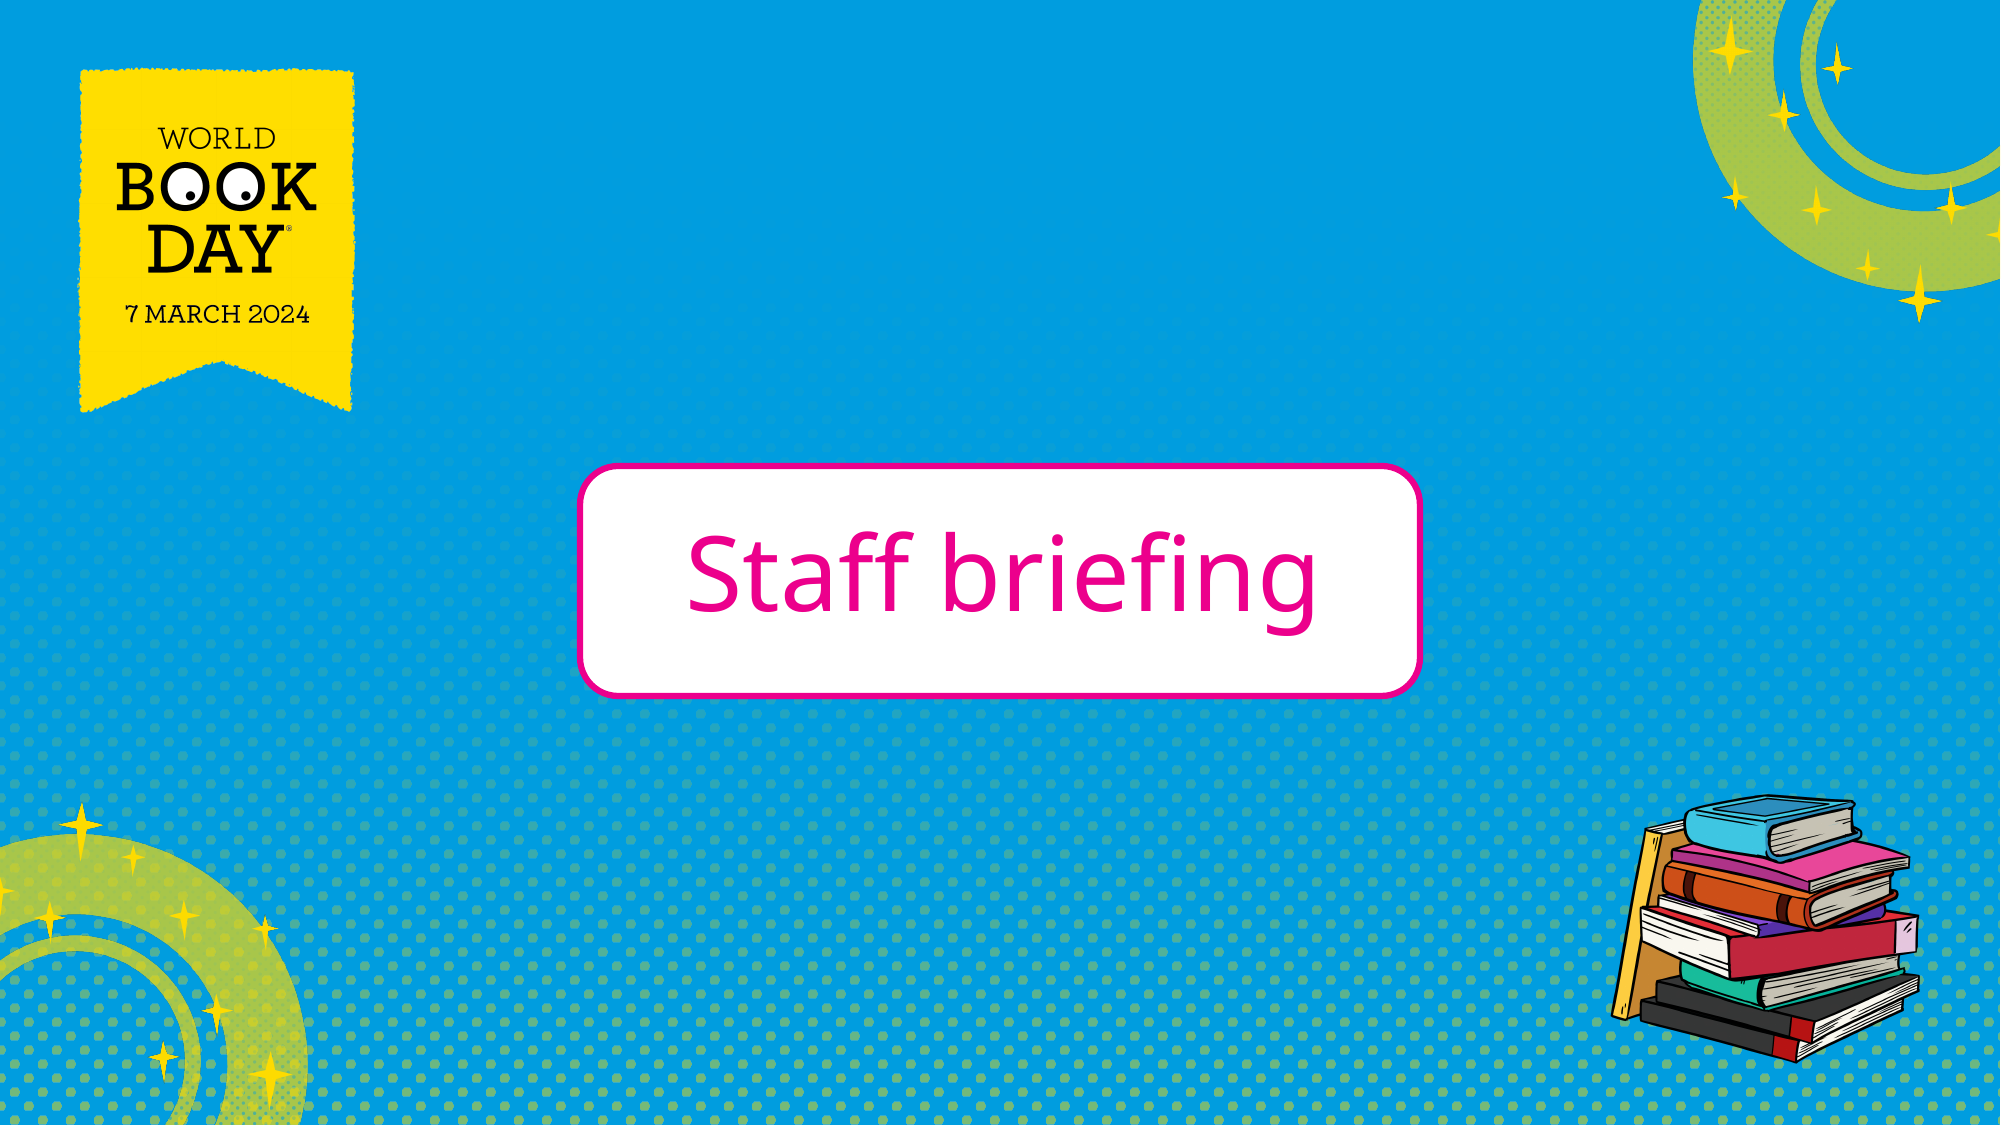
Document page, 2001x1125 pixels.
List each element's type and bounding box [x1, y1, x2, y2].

picture [1299, 808, 1307, 816]
picture [669, 934, 677, 942]
picture [1467, 976, 1475, 984]
picture [1215, 864, 1223, 872]
picture [1747, 696, 1755, 703]
picture [291, 696, 299, 703]
picture [1593, 794, 1601, 802]
picture [641, 1018, 649, 1026]
picture [333, 766, 341, 773]
picture [725, 822, 733, 830]
picture [781, 710, 789, 717]
picture [95, 808, 103, 816]
picture [1173, 962, 1181, 970]
picture [81, 1046, 89, 1054]
picture [151, 836, 159, 844]
picture [585, 1046, 593, 1054]
picture [53, 710, 61, 717]
picture [585, 1102, 593, 1110]
picture [473, 710, 481, 717]
picture [1271, 752, 1279, 759]
picture [1047, 1116, 1055, 1125]
picture [1607, 724, 1615, 731]
picture [235, 557, 242, 563]
picture [823, 808, 831, 816]
picture [613, 962, 621, 970]
picture [1061, 1018, 1069, 1026]
picture [1873, 710, 1881, 717]
picture [1425, 1074, 1433, 1082]
picture [81, 1018, 89, 1026]
picture [1383, 1116, 1391, 1125]
picture [1369, 934, 1377, 942]
picture [851, 1004, 859, 1012]
picture [0, 1102, 5, 1110]
picture [1439, 696, 1447, 703]
picture [1915, 1116, 1923, 1125]
picture [1411, 808, 1419, 816]
picture [1411, 864, 1419, 872]
picture [1649, 738, 1657, 745]
picture [991, 976, 999, 984]
picture [473, 654, 481, 661]
picture [963, 724, 971, 731]
picture [809, 738, 817, 745]
picture [949, 1046, 957, 1054]
picture [67, 585, 74, 591]
picture [1901, 1074, 1909, 1082]
picture [1761, 1102, 1769, 1110]
picture [823, 976, 831, 984]
picture [1985, 822, 1993, 830]
picture [431, 892, 439, 900]
picture [39, 1004, 47, 1012]
picture [1229, 1018, 1237, 1026]
picture [1341, 1018, 1349, 1026]
picture [1355, 1116, 1363, 1125]
picture [697, 878, 705, 886]
picture [1005, 822, 1013, 830]
picture [1467, 1088, 1475, 1096]
picture [1243, 752, 1251, 759]
picture [1397, 766, 1405, 773]
picture [1229, 822, 1237, 830]
picture [1943, 948, 1951, 956]
picture [1089, 850, 1097, 858]
picture [221, 710, 229, 717]
picture [1985, 1018, 1993, 1026]
picture [1621, 738, 1629, 745]
picture [1327, 920, 1335, 928]
picture [1201, 822, 1209, 830]
picture [109, 1046, 117, 1054]
picture [137, 1074, 145, 1082]
picture [151, 724, 159, 731]
picture [1579, 668, 1587, 675]
picture [921, 1018, 929, 1026]
picture [1971, 557, 1978, 563]
picture [697, 934, 705, 942]
picture [67, 1116, 75, 1125]
picture [1005, 962, 1013, 970]
picture [1887, 1088, 1895, 1096]
picture [1229, 962, 1237, 970]
picture [613, 1102, 621, 1110]
picture [1663, 1060, 1671, 1068]
picture [305, 766, 313, 773]
picture [1565, 654, 1573, 661]
picture [641, 906, 649, 914]
picture [501, 1018, 509, 1026]
picture [571, 976, 579, 984]
picture [1523, 724, 1531, 731]
picture [1453, 794, 1461, 802]
picture [249, 878, 257, 886]
picture [67, 641, 74, 647]
picture [361, 1018, 369, 1026]
picture [1537, 599, 1544, 605]
picture [193, 599, 200, 605]
picture [1971, 1004, 1979, 1012]
picture [1957, 906, 1965, 914]
picture [1481, 710, 1489, 717]
picture [1985, 1046, 1993, 1054]
picture [1173, 794, 1181, 802]
picture [445, 878, 453, 886]
picture [1649, 599, 1656, 605]
picture [991, 948, 999, 956]
picture [739, 1032, 747, 1040]
picture [1901, 654, 1909, 661]
picture [529, 1074, 537, 1082]
picture [1831, 724, 1839, 731]
picture [1733, 1074, 1741, 1082]
picture [417, 599, 424, 605]
picture [557, 962, 565, 970]
picture [1957, 766, 1965, 773]
picture [1201, 1018, 1209, 1026]
picture [1621, 571, 1628, 577]
picture [11, 780, 19, 788]
picture [291, 948, 299, 956]
picture [1201, 766, 1209, 773]
picture [1425, 906, 1433, 914]
picture [809, 822, 817, 830]
picture [1467, 892, 1475, 900]
picture [1775, 1088, 1783, 1096]
picture [935, 976, 943, 984]
picture [1397, 1074, 1405, 1082]
picture [459, 1088, 467, 1096]
picture [389, 599, 396, 605]
picture [1985, 654, 1993, 661]
picture [1047, 892, 1055, 900]
picture [949, 1018, 957, 1026]
picture [319, 808, 327, 816]
picture [1719, 724, 1727, 731]
picture [1579, 780, 1587, 788]
picture [1817, 1074, 1825, 1082]
picture [907, 1032, 915, 1040]
picture [501, 934, 509, 942]
picture [837, 738, 845, 745]
picture [1229, 906, 1237, 914]
picture [1327, 752, 1335, 759]
picture [305, 906, 313, 914]
picture [1971, 696, 1979, 703]
picture [1887, 696, 1895, 703]
picture [347, 836, 355, 844]
picture [935, 864, 943, 872]
picture [1215, 836, 1223, 844]
picture [1915, 696, 1923, 703]
picture [1117, 962, 1125, 970]
picture [1411, 752, 1419, 759]
picture [669, 766, 677, 773]
picture [81, 599, 88, 605]
picture [1929, 571, 1936, 577]
picture [151, 1088, 159, 1096]
picture [711, 1032, 719, 1040]
picture [1019, 1032, 1027, 1040]
picture [459, 696, 467, 703]
picture [1313, 1074, 1321, 1082]
picture [1075, 1004, 1083, 1012]
picture [1131, 1088, 1139, 1096]
picture [1201, 1046, 1209, 1054]
picture [683, 1032, 691, 1040]
picture [1047, 920, 1055, 928]
picture [151, 696, 159, 703]
picture [347, 976, 355, 984]
picture [1551, 641, 1558, 647]
picture [375, 613, 382, 619]
picture [333, 738, 341, 745]
picture [445, 850, 453, 858]
picture [1929, 850, 1937, 858]
picture [1677, 599, 1684, 605]
picture [1467, 808, 1475, 816]
picture [1131, 836, 1139, 844]
picture [1579, 724, 1587, 731]
picture [809, 850, 817, 858]
picture [949, 710, 957, 717]
picture [221, 571, 228, 577]
picture [361, 710, 369, 717]
picture [809, 794, 817, 802]
picture [1915, 836, 1923, 844]
picture [725, 906, 733, 914]
picture [641, 990, 649, 998]
picture [1943, 1088, 1951, 1096]
picture [1495, 948, 1503, 956]
picture [1369, 906, 1377, 914]
picture [1607, 668, 1615, 675]
picture [1285, 1046, 1293, 1054]
picture [1887, 780, 1895, 788]
picture [963, 1060, 971, 1068]
picture [277, 599, 284, 605]
picture [1579, 1060, 1587, 1068]
picture [865, 962, 873, 970]
picture [1943, 920, 1951, 928]
picture [529, 934, 537, 942]
picture [963, 752, 971, 759]
picture [193, 654, 201, 661]
picture [81, 571, 88, 577]
picture [1775, 613, 1782, 619]
picture [1621, 1102, 1629, 1110]
picture [1887, 1060, 1895, 1068]
picture [711, 920, 719, 928]
picture [991, 1060, 999, 1068]
picture [1243, 976, 1251, 984]
picture [487, 1060, 495, 1068]
picture [417, 906, 425, 914]
picture [1537, 822, 1545, 830]
picture [1677, 627, 1684, 633]
picture [935, 1116, 943, 1125]
picture [641, 1102, 649, 1110]
picture [627, 864, 635, 872]
picture [935, 808, 943, 816]
picture [1747, 724, 1755, 731]
picture [291, 668, 299, 675]
picture [1705, 571, 1712, 577]
picture [851, 1116, 859, 1125]
picture [389, 878, 397, 886]
picture [1579, 1116, 1587, 1125]
picture [81, 794, 89, 802]
picture [739, 948, 747, 956]
picture [1943, 1004, 1951, 1012]
picture [1467, 948, 1475, 956]
picture [1971, 948, 1979, 956]
picture [907, 724, 915, 731]
picture [1299, 1116, 1307, 1125]
picture [1103, 864, 1111, 872]
picture [1621, 599, 1628, 605]
picture [585, 906, 593, 914]
picture [1593, 682, 1601, 689]
picture [1635, 1032, 1643, 1040]
picture [1383, 836, 1391, 844]
picture [1257, 990, 1265, 998]
picture [627, 1032, 635, 1040]
picture [613, 710, 621, 717]
picture [1775, 585, 1782, 591]
picture [277, 934, 285, 942]
picture [319, 752, 327, 759]
picture [1761, 738, 1769, 745]
picture [669, 1046, 677, 1054]
picture [403, 948, 411, 956]
picture [1313, 794, 1321, 802]
picture [1523, 668, 1531, 675]
picture [1355, 948, 1363, 956]
picture [1173, 822, 1181, 830]
picture [1817, 682, 1825, 689]
picture [879, 724, 887, 731]
picture [1509, 599, 1516, 605]
picture [851, 1060, 859, 1068]
picture [1565, 962, 1573, 970]
picture [25, 682, 33, 689]
picture [809, 990, 817, 998]
picture [1439, 724, 1447, 731]
picture [1649, 766, 1657, 773]
picture [417, 962, 425, 970]
picture [515, 892, 523, 900]
picture [1635, 585, 1642, 591]
picture [1425, 710, 1433, 717]
picture [1285, 934, 1293, 942]
picture [837, 962, 845, 970]
picture [1495, 1060, 1503, 1068]
picture [165, 738, 173, 745]
picture [361, 599, 368, 605]
picture [431, 864, 439, 872]
picture [333, 1018, 341, 1026]
picture [1467, 641, 1474, 647]
picture [1537, 571, 1544, 577]
picture [361, 850, 369, 858]
picture [1229, 990, 1237, 998]
picture [921, 1046, 929, 1054]
picture [1481, 962, 1489, 970]
picture [725, 934, 733, 942]
picture [1831, 1060, 1839, 1068]
picture [613, 934, 621, 942]
picture [655, 808, 663, 816]
picture [347, 780, 355, 788]
picture [431, 780, 439, 788]
picture [445, 710, 453, 717]
picture [1187, 1032, 1195, 1040]
picture [1761, 682, 1769, 689]
picture [67, 696, 75, 703]
picture [67, 920, 75, 928]
picture [515, 1088, 523, 1096]
picture [1075, 808, 1083, 816]
picture [879, 920, 887, 928]
picture [1299, 1032, 1307, 1040]
picture [1033, 906, 1041, 914]
picture [949, 850, 957, 858]
picture [669, 1074, 677, 1082]
picture [235, 836, 243, 844]
picture [977, 990, 985, 998]
picture [1467, 920, 1475, 928]
picture [1551, 948, 1559, 956]
picture [711, 1116, 719, 1125]
picture [1565, 934, 1573, 942]
picture [235, 668, 243, 675]
picture [1691, 696, 1699, 703]
picture [25, 1074, 33, 1082]
picture [991, 1004, 999, 1012]
picture [529, 878, 537, 886]
picture [1859, 641, 1866, 647]
picture [249, 710, 257, 717]
picture [221, 794, 229, 802]
picture [781, 850, 789, 858]
picture [1845, 571, 1852, 577]
picture [1803, 668, 1811, 675]
picture [711, 1088, 719, 1096]
picture [137, 738, 145, 745]
picture [249, 794, 257, 802]
picture [1691, 613, 1698, 619]
picture [711, 976, 719, 984]
picture [487, 920, 495, 928]
picture [487, 948, 495, 956]
picture [123, 696, 131, 703]
picture [207, 585, 214, 591]
picture [1495, 752, 1503, 759]
picture [963, 920, 971, 928]
picture [277, 794, 285, 802]
picture [1705, 682, 1713, 689]
picture [1775, 752, 1783, 759]
picture [1523, 1088, 1531, 1096]
picture [487, 585, 494, 591]
picture [263, 892, 271, 900]
picture [1327, 864, 1335, 872]
picture [81, 654, 89, 661]
picture [319, 668, 327, 675]
picture [1607, 976, 1615, 984]
picture [501, 850, 509, 858]
picture [151, 948, 159, 956]
picture [235, 641, 242, 647]
picture [893, 990, 901, 998]
picture [319, 948, 327, 956]
picture [277, 850, 285, 858]
picture [613, 906, 621, 914]
picture [529, 599, 536, 605]
picture [1005, 794, 1013, 802]
picture [1117, 822, 1125, 830]
picture [809, 934, 817, 942]
picture [1859, 724, 1867, 731]
picture [263, 752, 271, 759]
picture [109, 627, 116, 633]
picture [1593, 654, 1601, 661]
picture [123, 752, 131, 759]
picture [1957, 850, 1965, 858]
picture [1243, 808, 1251, 816]
picture [991, 1116, 999, 1125]
picture [655, 948, 663, 956]
picture [837, 1074, 845, 1082]
picture [1411, 696, 1419, 703]
picture [851, 976, 859, 984]
picture [389, 822, 397, 830]
picture [585, 962, 593, 970]
picture [431, 948, 439, 956]
picture [305, 682, 313, 689]
picture [1131, 892, 1139, 900]
picture [431, 808, 439, 816]
picture [361, 1102, 369, 1110]
picture [1985, 850, 1993, 858]
picture [501, 794, 509, 802]
picture [123, 976, 131, 984]
picture [557, 627, 564, 633]
picture [1943, 1032, 1951, 1040]
picture [1369, 850, 1377, 858]
picture [487, 557, 494, 563]
picture [67, 752, 75, 759]
picture [1873, 627, 1880, 633]
picture [767, 808, 775, 816]
picture [935, 1004, 943, 1012]
picture [501, 1074, 509, 1082]
picture [375, 1060, 383, 1068]
picture [1971, 976, 1979, 984]
picture [445, 738, 453, 745]
picture [711, 836, 719, 844]
picture [333, 878, 341, 886]
picture [151, 613, 158, 619]
picture [1845, 1046, 1853, 1054]
picture [557, 1018, 565, 1026]
picture [1705, 627, 1712, 633]
picture [207, 780, 215, 788]
picture [501, 822, 509, 830]
picture [1607, 696, 1615, 703]
picture [1971, 1116, 1979, 1125]
picture [1453, 738, 1461, 745]
picture [1943, 668, 1951, 675]
picture [711, 808, 719, 816]
picture [1369, 794, 1377, 802]
picture [1929, 627, 1936, 633]
picture [1299, 1060, 1307, 1068]
picture [1929, 766, 1937, 773]
picture [389, 710, 397, 717]
picture [1439, 1088, 1447, 1096]
picture [767, 1060, 775, 1068]
picture [809, 906, 817, 914]
picture [683, 1116, 691, 1125]
picture [1733, 627, 1740, 633]
picture [949, 878, 957, 886]
picture [851, 752, 859, 759]
picture [1075, 920, 1083, 928]
picture [655, 1060, 663, 1068]
picture [25, 1102, 33, 1110]
picture [1131, 976, 1139, 984]
picture [1201, 1102, 1209, 1110]
picture [1565, 766, 1573, 773]
picture [977, 906, 985, 914]
picture [11, 976, 19, 984]
picture [697, 738, 705, 745]
picture [1271, 892, 1279, 900]
picture [333, 710, 341, 717]
picture [1075, 976, 1083, 984]
picture [1957, 627, 1964, 633]
picture [1719, 696, 1727, 703]
picture [1901, 599, 1908, 605]
picture [655, 864, 663, 872]
picture [1439, 1060, 1447, 1068]
picture [739, 724, 747, 731]
picture [1635, 557, 1642, 563]
picture [823, 724, 831, 731]
picture [291, 641, 298, 647]
picture [1467, 836, 1475, 844]
picture [1257, 766, 1265, 773]
picture [1607, 1032, 1615, 1040]
picture [627, 976, 635, 984]
picture [1257, 822, 1265, 830]
picture [1131, 948, 1139, 956]
picture [11, 641, 18, 647]
picture [53, 766, 61, 773]
picture [893, 962, 901, 970]
picture [1061, 962, 1069, 970]
picture [501, 682, 509, 689]
picture [53, 627, 60, 633]
picture [655, 920, 663, 928]
picture [67, 976, 75, 984]
picture [1663, 1032, 1671, 1040]
picture [417, 571, 424, 577]
picture [137, 710, 145, 717]
picture [1159, 836, 1167, 844]
picture [1635, 1060, 1643, 1068]
picture [1425, 1102, 1433, 1110]
picture [921, 822, 929, 830]
picture [1901, 627, 1908, 633]
picture [725, 1102, 733, 1110]
picture [1719, 557, 1726, 563]
picture [1369, 822, 1377, 830]
picture [123, 1060, 131, 1068]
picture [977, 934, 985, 942]
picture [1663, 808, 1671, 816]
picture [1677, 682, 1685, 689]
picture [767, 892, 775, 900]
picture [1607, 1116, 1615, 1125]
picture [1803, 1116, 1811, 1125]
picture [1593, 1074, 1601, 1082]
picture [277, 738, 285, 745]
picture [109, 822, 117, 830]
picture [1257, 934, 1265, 942]
picture [893, 822, 901, 830]
picture [473, 571, 480, 577]
picture [977, 850, 985, 858]
picture [1635, 752, 1643, 759]
picture [1383, 780, 1391, 788]
picture [137, 794, 145, 802]
picture [1803, 724, 1811, 731]
picture [123, 780, 131, 788]
picture [487, 752, 495, 759]
picture [123, 557, 130, 563]
picture [193, 571, 200, 577]
picture [1733, 599, 1740, 605]
picture [1915, 808, 1923, 816]
picture [179, 668, 187, 675]
picture [1439, 1032, 1447, 1040]
picture [1257, 878, 1265, 886]
picture [1187, 1004, 1195, 1012]
picture [1383, 1060, 1391, 1068]
picture [81, 627, 88, 633]
picture [557, 850, 565, 858]
picture [95, 668, 103, 675]
picture [1537, 1018, 1545, 1026]
picture [277, 766, 285, 773]
picture [249, 571, 256, 577]
picture [1117, 1074, 1125, 1082]
picture [1271, 808, 1279, 816]
picture [1803, 752, 1811, 759]
picture [1439, 808, 1447, 816]
picture [1705, 1102, 1713, 1110]
picture [571, 780, 579, 788]
picture [1579, 641, 1586, 647]
picture [543, 892, 551, 900]
picture [627, 892, 635, 900]
picture [599, 976, 607, 984]
picture [725, 794, 733, 802]
picture [1285, 990, 1293, 998]
picture [949, 906, 957, 914]
picture [1621, 654, 1629, 661]
picture [1985, 599, 1992, 605]
picture [1495, 724, 1503, 731]
picture [1159, 1116, 1167, 1125]
picture [1117, 906, 1125, 914]
picture [1341, 1046, 1349, 1054]
picture [809, 1074, 817, 1082]
picture [1747, 1060, 1755, 1068]
picture [1327, 892, 1335, 900]
picture [655, 724, 663, 731]
picture [529, 794, 537, 802]
picture [1523, 1060, 1531, 1068]
picture [1761, 571, 1768, 577]
picture [1915, 585, 1922, 591]
picture [1467, 696, 1475, 703]
picture [1355, 724, 1363, 731]
picture [95, 613, 102, 619]
picture [333, 571, 340, 577]
picture [1243, 892, 1251, 900]
picture [1019, 1116, 1027, 1125]
picture [921, 990, 929, 998]
picture [1887, 585, 1894, 591]
picture [543, 724, 551, 731]
picture [1117, 990, 1125, 998]
picture [1481, 850, 1489, 858]
picture [557, 654, 565, 661]
picture [1201, 990, 1209, 998]
picture [1495, 836, 1503, 844]
picture [543, 920, 551, 928]
picture [501, 710, 509, 717]
picture [599, 864, 607, 872]
picture [165, 794, 173, 802]
picture [11, 696, 19, 703]
picture [1719, 1088, 1727, 1096]
picture [123, 668, 131, 675]
picture [1943, 1060, 1951, 1068]
picture [1943, 641, 1950, 647]
picture [557, 878, 565, 886]
picture [291, 724, 299, 731]
picture [1271, 1032, 1279, 1040]
picture [879, 1004, 887, 1012]
picture [963, 836, 971, 844]
picture [1495, 696, 1503, 703]
picture [11, 557, 18, 563]
picture [795, 920, 803, 928]
picture [571, 1060, 579, 1068]
picture [1061, 738, 1069, 745]
picture [585, 710, 593, 717]
picture [1579, 1004, 1587, 1012]
picture [1579, 613, 1586, 619]
picture [1089, 962, 1097, 970]
picture [725, 990, 733, 998]
picture [879, 780, 887, 788]
picture [67, 780, 75, 788]
picture [431, 696, 439, 703]
picture [375, 780, 383, 788]
picture [1537, 990, 1545, 998]
picture [711, 1004, 719, 1012]
picture [417, 878, 425, 886]
picture [1187, 836, 1195, 844]
picture [1481, 1074, 1489, 1082]
picture [53, 1102, 61, 1110]
picture [921, 850, 929, 858]
picture [375, 920, 383, 928]
picture [1831, 613, 1838, 619]
picture [1831, 641, 1838, 647]
picture [389, 1102, 397, 1110]
picture [1005, 934, 1013, 942]
picture [431, 1116, 439, 1125]
picture [1131, 780, 1139, 788]
picture [1117, 766, 1125, 773]
picture [445, 766, 453, 773]
picture [1845, 627, 1852, 633]
picture [375, 1032, 383, 1040]
picture [1439, 557, 1446, 563]
picture [739, 808, 747, 816]
picture [1929, 710, 1937, 717]
picture [879, 836, 887, 844]
picture [1341, 962, 1349, 970]
picture [529, 962, 537, 970]
picture [1187, 920, 1195, 928]
picture [753, 794, 761, 802]
picture [347, 892, 355, 900]
picture [1453, 682, 1461, 689]
picture [151, 668, 159, 675]
picture [1705, 738, 1713, 745]
picture [39, 641, 46, 647]
picture [865, 822, 873, 830]
picture [1005, 1046, 1013, 1054]
picture [179, 780, 187, 788]
picture [25, 599, 32, 605]
picture [1481, 878, 1489, 886]
picture [1103, 1032, 1111, 1040]
picture [1327, 1060, 1335, 1068]
picture [1159, 1004, 1167, 1012]
picture [641, 878, 649, 886]
picture [1103, 1004, 1111, 1012]
picture [907, 976, 915, 984]
picture [403, 1088, 411, 1096]
picture [585, 850, 593, 858]
picture [1929, 794, 1937, 802]
picture [1173, 990, 1181, 998]
picture [1243, 948, 1251, 956]
picture [1173, 878, 1181, 886]
picture [753, 850, 761, 858]
picture [1817, 654, 1825, 661]
picture [375, 1116, 383, 1125]
picture [1929, 654, 1937, 661]
picture [1285, 766, 1293, 773]
picture [459, 1032, 467, 1040]
picture [95, 641, 102, 647]
picture [39, 585, 46, 591]
picture [1523, 780, 1531, 788]
picture [1201, 906, 1209, 914]
picture [851, 864, 859, 872]
picture [711, 1060, 719, 1068]
picture [53, 654, 61, 661]
picture [1355, 976, 1363, 984]
picture [809, 710, 817, 717]
picture [375, 1088, 383, 1096]
picture [403, 1116, 411, 1125]
picture [347, 1088, 355, 1096]
picture [1551, 1116, 1559, 1125]
picture [1061, 990, 1069, 998]
picture [1383, 752, 1391, 759]
picture [1481, 934, 1489, 942]
picture [1971, 892, 1979, 900]
picture [1243, 836, 1251, 844]
picture [1075, 948, 1083, 956]
picture [1915, 641, 1922, 647]
picture [1425, 1046, 1433, 1054]
picture [389, 654, 397, 661]
picture [277, 906, 285, 914]
picture [1915, 780, 1923, 788]
picture [1117, 878, 1125, 886]
picture [193, 710, 201, 717]
picture [1453, 1074, 1461, 1082]
picture [725, 1074, 733, 1082]
picture [809, 766, 817, 773]
picture [1145, 906, 1153, 914]
picture [1565, 1102, 1573, 1110]
picture [123, 808, 131, 816]
picture [1747, 1116, 1755, 1125]
picture [39, 976, 47, 984]
picture [571, 1004, 579, 1012]
picture [1383, 892, 1391, 900]
picture [795, 976, 803, 984]
picture [179, 557, 186, 563]
picture [1369, 878, 1377, 886]
picture [1201, 1074, 1209, 1082]
picture [515, 976, 523, 984]
picture [739, 780, 747, 788]
picture [319, 585, 326, 591]
picture [1411, 948, 1419, 956]
picture [977, 766, 985, 773]
picture [515, 808, 523, 816]
picture [11, 613, 18, 619]
picture [1355, 780, 1363, 788]
picture [557, 906, 565, 914]
picture [207, 613, 214, 619]
picture [333, 822, 341, 830]
picture [809, 878, 817, 886]
picture [361, 794, 369, 802]
picture [263, 808, 271, 816]
picture [571, 836, 579, 844]
picture [879, 948, 887, 956]
picture [1817, 1102, 1825, 1110]
picture [1131, 1060, 1139, 1068]
picture [515, 724, 523, 731]
picture [1607, 836, 1615, 844]
picture [767, 752, 775, 759]
picture [1621, 794, 1629, 802]
picture [1285, 1018, 1293, 1026]
picture [81, 710, 89, 717]
picture [571, 696, 579, 703]
picture [795, 864, 803, 872]
picture [1145, 962, 1153, 970]
picture [1565, 682, 1573, 689]
picture [1103, 780, 1111, 788]
picture [781, 1102, 789, 1110]
picture [1425, 822, 1433, 830]
picture [571, 463, 1433, 703]
picture [1061, 822, 1069, 830]
picture [403, 1032, 411, 1040]
picture [1663, 585, 1670, 591]
picture [585, 934, 593, 942]
picture [39, 752, 47, 759]
picture [1551, 976, 1559, 984]
picture [1075, 1116, 1083, 1125]
picture [1943, 696, 1951, 703]
picture [795, 808, 803, 816]
picture [1229, 794, 1237, 802]
picture [291, 836, 299, 844]
picture [935, 892, 943, 900]
picture [403, 668, 411, 675]
picture [95, 1032, 103, 1040]
picture [445, 627, 452, 633]
picture [445, 822, 453, 830]
picture [1159, 808, 1167, 816]
picture [865, 1074, 873, 1082]
picture [1019, 780, 1027, 788]
picture [1047, 1060, 1055, 1068]
picture [1915, 1088, 1923, 1096]
picture [1327, 1032, 1335, 1040]
picture [53, 1074, 61, 1082]
picture [991, 1088, 999, 1096]
picture [543, 1032, 551, 1040]
picture [1537, 906, 1545, 914]
picture [81, 962, 89, 970]
picture [319, 920, 327, 928]
picture [1481, 794, 1489, 802]
picture [109, 962, 117, 970]
picture [347, 585, 354, 591]
picture [319, 641, 326, 647]
picture [1257, 1018, 1265, 1026]
picture [571, 892, 579, 900]
picture [1005, 878, 1013, 886]
picture [151, 1032, 159, 1040]
picture [1355, 864, 1363, 872]
picture [249, 599, 256, 605]
picture [1215, 920, 1223, 928]
picture [11, 1088, 19, 1096]
picture [1663, 780, 1671, 788]
picture [781, 738, 789, 745]
picture [25, 654, 33, 661]
picture [851, 780, 859, 788]
picture [1607, 794, 1923, 1062]
picture [1159, 780, 1167, 788]
picture [1145, 850, 1153, 858]
picture [1089, 710, 1097, 717]
picture [543, 1004, 551, 1012]
picture [1411, 892, 1419, 900]
picture [361, 1074, 369, 1082]
picture [1845, 599, 1852, 605]
picture [1453, 906, 1461, 914]
picture [851, 892, 859, 900]
picture [431, 1004, 439, 1012]
picture [907, 808, 915, 816]
picture [361, 822, 369, 830]
picture [1019, 808, 1027, 816]
picture [1019, 948, 1027, 956]
picture [1985, 710, 1993, 717]
picture [1929, 990, 1937, 998]
picture [1523, 892, 1531, 900]
picture [1621, 878, 1629, 886]
picture [809, 1102, 817, 1110]
picture [865, 990, 873, 998]
picture [515, 668, 523, 675]
picture [865, 906, 873, 914]
picture [697, 990, 705, 998]
picture [1355, 808, 1363, 816]
picture [907, 1088, 915, 1096]
picture [305, 627, 312, 633]
picture [1915, 724, 1923, 731]
picture [1397, 850, 1405, 858]
picture [697, 766, 705, 773]
picture [1439, 892, 1447, 900]
picture [1453, 1018, 1461, 1026]
picture [473, 1074, 481, 1082]
picture [613, 738, 621, 745]
picture [39, 613, 46, 619]
picture [725, 1046, 733, 1054]
picture [865, 1018, 873, 1026]
picture [109, 1102, 117, 1110]
picture [1551, 557, 1558, 563]
picture [207, 752, 215, 759]
picture [67, 1060, 75, 1068]
picture [1341, 990, 1349, 998]
picture [697, 1018, 705, 1026]
picture [599, 1116, 607, 1125]
picture [1397, 878, 1405, 886]
picture [109, 766, 117, 773]
picture [1551, 780, 1559, 788]
picture [655, 1116, 663, 1125]
picture [1775, 557, 1782, 563]
picture [599, 948, 607, 956]
picture [627, 780, 635, 788]
picture [1887, 668, 1895, 675]
picture [851, 808, 859, 816]
picture [571, 948, 579, 956]
picture [697, 794, 705, 802]
picture [1173, 1046, 1181, 1054]
picture [487, 892, 495, 900]
picture [1495, 1116, 1503, 1125]
picture [445, 906, 453, 914]
picture [669, 962, 677, 970]
picture [1803, 585, 1810, 591]
picture [1117, 710, 1125, 717]
picture [669, 878, 677, 886]
picture [571, 864, 579, 872]
picture [1425, 738, 1433, 745]
picture [501, 1102, 509, 1110]
picture [1075, 1032, 1083, 1040]
picture [1047, 752, 1055, 759]
picture [1705, 710, 1713, 717]
picture [179, 641, 186, 647]
picture [1579, 752, 1587, 759]
picture [1383, 724, 1391, 731]
picture [1103, 892, 1111, 900]
picture [1481, 822, 1489, 830]
picture [1509, 766, 1517, 773]
picture [1677, 654, 1685, 661]
picture [1971, 808, 1979, 816]
picture [949, 962, 957, 970]
picture [1341, 766, 1349, 773]
picture [1397, 1046, 1405, 1054]
picture [137, 1018, 145, 1026]
picture [109, 599, 116, 605]
picture [1551, 808, 1559, 816]
picture [1019, 752, 1027, 759]
picture [319, 1088, 327, 1096]
picture [753, 766, 761, 773]
picture [907, 920, 915, 928]
picture [53, 962, 61, 970]
picture [249, 627, 256, 633]
picture [1453, 850, 1461, 858]
picture [823, 836, 831, 844]
picture [1565, 1018, 1573, 1026]
picture [767, 724, 775, 731]
picture [1817, 599, 1824, 605]
picture [753, 738, 761, 745]
picture [193, 990, 201, 998]
picture [515, 948, 523, 956]
picture [165, 962, 173, 970]
picture [1775, 696, 1783, 703]
picture [1299, 780, 1307, 788]
picture [305, 738, 313, 745]
picture [1663, 641, 1670, 647]
picture [0, 990, 5, 998]
picture [1607, 585, 1614, 591]
picture [1825, 50, 1850, 81]
picture [1173, 850, 1181, 858]
picture [1551, 892, 1559, 900]
picture [1341, 738, 1349, 745]
picture [1565, 794, 1573, 802]
picture [1005, 1018, 1013, 1026]
picture [1649, 1102, 1657, 1110]
picture [417, 1046, 425, 1054]
picture [263, 836, 271, 844]
picture [1215, 724, 1223, 731]
picture [1299, 836, 1307, 844]
picture [235, 864, 243, 872]
picture [1915, 557, 1922, 563]
picture [1145, 738, 1153, 745]
picture [1467, 780, 1475, 788]
picture [1103, 1060, 1111, 1068]
picture [1579, 1088, 1587, 1096]
picture [1663, 1116, 1671, 1125]
picture [963, 1004, 971, 1012]
picture [221, 599, 228, 605]
picture [1131, 724, 1139, 731]
picture [1593, 599, 1600, 605]
picture [1915, 892, 1923, 900]
picture [25, 627, 32, 633]
picture [1369, 962, 1377, 970]
picture [179, 613, 186, 619]
picture [375, 724, 383, 731]
picture [459, 1004, 467, 1012]
picture [1061, 1046, 1069, 1054]
picture [641, 822, 649, 830]
picture [1411, 920, 1419, 928]
picture [1551, 864, 1559, 872]
picture [39, 696, 47, 703]
picture [725, 766, 733, 773]
picture [1285, 794, 1293, 802]
picture [1481, 906, 1489, 914]
picture [1523, 752, 1531, 759]
picture [1887, 1032, 1895, 1040]
picture [781, 1046, 789, 1054]
picture [305, 822, 313, 830]
picture [1509, 571, 1516, 577]
picture [1103, 920, 1111, 928]
picture [473, 878, 481, 886]
picture [1509, 962, 1517, 970]
picture [109, 794, 117, 802]
picture [725, 710, 733, 717]
picture [1285, 710, 1293, 717]
picture [1649, 654, 1657, 661]
picture [739, 1060, 747, 1068]
picture [1579, 976, 1587, 984]
picture [263, 557, 270, 563]
picture [25, 710, 33, 717]
picture [1117, 850, 1125, 858]
picture [1327, 808, 1335, 816]
picture [403, 976, 411, 984]
picture [151, 808, 159, 816]
picture [1859, 1032, 1867, 1040]
picture [1495, 1032, 1503, 1040]
picture [67, 1004, 75, 1012]
picture [907, 864, 915, 872]
picture [879, 808, 887, 816]
picture [1229, 878, 1237, 886]
picture [1019, 1004, 1027, 1012]
picture [1971, 836, 1979, 844]
picture [837, 794, 845, 802]
picture [585, 1074, 593, 1082]
picture [1383, 948, 1391, 956]
picture [1313, 1018, 1321, 1026]
picture [1719, 668, 1727, 675]
picture [1061, 850, 1069, 858]
picture [347, 641, 354, 647]
picture [1621, 850, 1629, 858]
picture [375, 696, 383, 703]
picture [1957, 878, 1965, 886]
picture [487, 724, 495, 731]
picture [1607, 1088, 1615, 1096]
picture [837, 990, 845, 998]
picture [375, 641, 382, 647]
picture [1439, 1116, 1447, 1125]
picture [39, 1032, 47, 1040]
picture [0, 1046, 5, 1054]
picture [1929, 906, 1937, 914]
picture [725, 850, 733, 858]
picture [165, 822, 173, 830]
picture [963, 892, 971, 900]
picture [977, 962, 985, 970]
picture [599, 836, 607, 844]
picture [39, 780, 47, 788]
picture [1635, 808, 1643, 816]
picture [599, 920, 607, 928]
picture [487, 668, 495, 675]
picture [1145, 1074, 1153, 1082]
picture [1523, 613, 1530, 619]
picture [1313, 1102, 1321, 1110]
picture [445, 962, 453, 970]
picture [1985, 794, 1993, 802]
picture [1131, 1004, 1139, 1012]
picture [753, 1102, 761, 1110]
picture [109, 571, 116, 577]
picture [1271, 724, 1279, 731]
picture [683, 724, 691, 731]
picture [67, 808, 75, 816]
picture [53, 1018, 61, 1026]
picture [529, 1018, 537, 1026]
picture [1705, 766, 1713, 773]
picture [1733, 738, 1741, 745]
picture [501, 962, 509, 970]
picture [375, 668, 383, 675]
picture [795, 892, 803, 900]
picture [1971, 920, 1979, 928]
picture [459, 836, 467, 844]
picture [1439, 613, 1446, 619]
picture [1635, 724, 1643, 731]
picture [11, 752, 19, 759]
picture [1467, 1116, 1475, 1125]
picture [1257, 1074, 1265, 1082]
picture [319, 696, 327, 703]
picture [515, 1032, 523, 1040]
picture [1593, 710, 1601, 717]
picture [1061, 1074, 1069, 1082]
picture [1915, 864, 1923, 872]
picture [1509, 934, 1517, 942]
picture [1565, 738, 1573, 745]
picture [1215, 808, 1223, 816]
picture [235, 780, 243, 788]
picture [1565, 822, 1573, 830]
picture [1691, 1088, 1699, 1096]
picture [1075, 752, 1083, 759]
picture [683, 920, 691, 928]
picture [543, 613, 550, 619]
picture [697, 1046, 705, 1054]
picture [1943, 613, 1950, 619]
picture [165, 682, 173, 689]
picture [1187, 864, 1195, 872]
picture [1929, 962, 1937, 970]
picture [641, 850, 649, 858]
picture [123, 1032, 131, 1040]
picture [347, 752, 355, 759]
picture [823, 864, 831, 872]
picture [221, 682, 229, 689]
picture [1985, 627, 1992, 633]
picture [1873, 766, 1881, 773]
picture [179, 976, 187, 984]
picture [1159, 1032, 1167, 1040]
picture [1593, 1018, 1601, 1026]
picture [431, 724, 439, 731]
picture [599, 752, 607, 759]
picture [67, 724, 75, 731]
picture [599, 1032, 607, 1040]
picture [613, 822, 621, 830]
picture [501, 878, 509, 886]
picture [109, 710, 117, 717]
picture [1523, 976, 1531, 984]
picture [1243, 1088, 1251, 1096]
picture [193, 738, 201, 745]
picture [1089, 822, 1097, 830]
picture [151, 780, 159, 788]
picture [1299, 920, 1307, 928]
picture [1789, 682, 1797, 689]
picture [795, 724, 803, 731]
picture [1635, 1116, 1643, 1125]
picture [347, 1116, 355, 1125]
picture [1467, 864, 1475, 872]
picture [1957, 990, 1965, 998]
picture [1691, 557, 1698, 563]
picture [305, 599, 312, 605]
picture [1509, 1102, 1517, 1110]
picture [1229, 766, 1237, 773]
picture [1341, 794, 1349, 802]
picture [403, 780, 411, 788]
picture [1369, 990, 1377, 998]
picture [137, 682, 145, 689]
picture [207, 1116, 215, 1125]
picture [1411, 1088, 1419, 1096]
picture [487, 1088, 495, 1096]
picture [725, 1018, 733, 1026]
picture [515, 864, 523, 872]
picture [1663, 752, 1671, 759]
picture [781, 766, 789, 773]
picture [487, 976, 495, 984]
picture [1257, 1046, 1265, 1054]
picture [921, 710, 929, 717]
picture [1635, 613, 1642, 619]
picture [319, 836, 327, 844]
picture [207, 724, 215, 731]
picture [95, 780, 103, 788]
picture [1201, 962, 1209, 970]
picture [263, 668, 271, 675]
picture [1957, 1018, 1965, 1026]
picture [1901, 1102, 1909, 1110]
picture [893, 1102, 901, 1110]
picture [1789, 599, 1796, 605]
picture [291, 892, 299, 900]
picture [767, 836, 775, 844]
picture [725, 962, 733, 970]
picture [1803, 641, 1810, 647]
picture [865, 850, 873, 858]
picture [1873, 682, 1881, 689]
picture [459, 668, 467, 675]
picture [67, 613, 74, 619]
picture [1694, 0, 2001, 319]
picture [1313, 1046, 1321, 1054]
picture [781, 822, 789, 830]
picture [1215, 1032, 1223, 1040]
picture [585, 1018, 593, 1026]
picture [473, 1018, 481, 1026]
picture [613, 794, 621, 802]
picture [739, 920, 747, 928]
picture [1579, 696, 1587, 703]
picture [361, 766, 369, 773]
picture [515, 641, 522, 647]
picture [1341, 710, 1349, 717]
picture [151, 585, 158, 591]
picture [627, 724, 635, 731]
picture [725, 878, 733, 886]
picture [347, 613, 354, 619]
picture [1215, 1088, 1223, 1096]
picture [1131, 920, 1139, 928]
picture [809, 1046, 817, 1054]
picture [1929, 1102, 1937, 1110]
picture [403, 1004, 411, 1012]
picture [1495, 641, 1502, 647]
picture [1677, 1074, 1685, 1082]
picture [1593, 962, 1601, 970]
picture [1971, 613, 1978, 619]
picture [543, 836, 551, 844]
picture [81, 738, 89, 745]
picture [1453, 822, 1461, 830]
picture [1215, 892, 1223, 900]
picture [865, 1046, 873, 1054]
picture [977, 878, 985, 886]
picture [627, 920, 635, 928]
picture [305, 654, 313, 661]
picture [1593, 990, 1601, 998]
picture [1243, 1032, 1251, 1040]
picture [1257, 710, 1265, 717]
picture [305, 794, 313, 802]
picture [1201, 710, 1209, 717]
picture [1495, 808, 1503, 816]
picture [375, 976, 383, 984]
picture [347, 1004, 355, 1012]
picture [1593, 934, 1601, 942]
picture [1411, 1060, 1419, 1068]
picture [1145, 822, 1153, 830]
picture [767, 780, 775, 788]
picture [697, 1074, 705, 1082]
picture [1789, 738, 1797, 745]
picture [1047, 864, 1055, 872]
picture [1075, 892, 1083, 900]
picture [417, 990, 425, 998]
picture [515, 1004, 523, 1012]
picture [1271, 920, 1279, 928]
picture [11, 1032, 19, 1040]
picture [1145, 990, 1153, 998]
picture [655, 1032, 663, 1040]
picture [1803, 1060, 1811, 1068]
picture [1691, 1116, 1699, 1125]
picture [1411, 1032, 1419, 1040]
picture [1565, 1074, 1573, 1082]
picture [1369, 710, 1377, 717]
picture [1551, 1032, 1559, 1040]
picture [515, 836, 523, 844]
picture [557, 934, 565, 942]
picture [1285, 850, 1293, 858]
picture [1733, 654, 1741, 661]
picture [1271, 864, 1279, 872]
picture [361, 934, 369, 942]
picture [1747, 613, 1754, 619]
picture [1859, 1060, 1867, 1068]
picture [543, 948, 551, 956]
picture [543, 557, 550, 563]
picture [1495, 976, 1503, 984]
picture [1901, 571, 1908, 577]
picture [1173, 766, 1181, 773]
picture [1019, 892, 1027, 900]
picture [1299, 1088, 1307, 1096]
picture [1397, 1018, 1405, 1026]
picture [711, 864, 719, 872]
picture [1075, 724, 1083, 731]
picture [305, 990, 313, 998]
picture [1229, 1102, 1237, 1110]
picture [1971, 1088, 1979, 1096]
picture [1901, 1018, 1909, 1026]
picture [123, 641, 130, 647]
picture [221, 850, 229, 858]
picture [1047, 808, 1055, 816]
picture [1957, 682, 1965, 689]
picture [403, 892, 411, 900]
picture [165, 627, 172, 633]
picture [1509, 878, 1517, 886]
picture [1887, 613, 1894, 619]
picture [1971, 780, 1979, 788]
picture [431, 836, 439, 844]
picture [1831, 557, 1838, 563]
picture [487, 696, 495, 703]
picture [1943, 752, 1951, 759]
picture [1593, 738, 1601, 745]
picture [1957, 934, 1965, 942]
picture [1145, 1102, 1153, 1110]
picture [1607, 920, 1615, 928]
picture [165, 766, 173, 773]
picture [1635, 780, 1643, 788]
picture [585, 794, 593, 802]
picture [221, 766, 229, 773]
picture [459, 752, 467, 759]
picture [655, 892, 663, 900]
picture [501, 906, 509, 914]
picture [767, 976, 775, 984]
picture [1901, 794, 1909, 802]
picture [95, 696, 103, 703]
picture [1537, 850, 1545, 858]
picture [1831, 1116, 1839, 1125]
picture [1187, 948, 1195, 956]
picture [599, 1088, 607, 1096]
picture [1635, 696, 1643, 703]
picture [543, 641, 550, 647]
picture [1523, 836, 1531, 844]
picture [1985, 1102, 1993, 1110]
picture [1033, 1102, 1041, 1110]
picture [431, 920, 439, 928]
picture [1593, 571, 1600, 577]
picture [1089, 1018, 1097, 1026]
picture [193, 627, 200, 633]
picture [1775, 780, 1783, 788]
picture [1789, 627, 1796, 633]
picture [109, 990, 117, 998]
picture [1831, 668, 1839, 675]
picture [795, 1088, 803, 1096]
picture [1621, 822, 1629, 830]
picture [1383, 920, 1391, 928]
picture [39, 668, 47, 675]
picture [417, 654, 425, 661]
picture [1439, 836, 1447, 844]
picture [1537, 794, 1545, 802]
picture [1523, 696, 1531, 703]
picture [1747, 752, 1755, 759]
picture [389, 682, 397, 689]
picture [1481, 1046, 1489, 1054]
picture [319, 892, 327, 900]
picture [1439, 920, 1447, 928]
picture [543, 752, 551, 759]
picture [1229, 710, 1237, 717]
picture [81, 682, 89, 689]
picture [1327, 976, 1335, 984]
picture [347, 920, 355, 928]
picture [599, 808, 607, 816]
picture [1089, 1102, 1097, 1110]
picture [1943, 780, 1951, 788]
picture [1873, 822, 1881, 830]
picture [1523, 864, 1531, 872]
picture [333, 1046, 341, 1054]
picture [1425, 878, 1433, 886]
picture [1747, 780, 1755, 788]
picture [431, 613, 438, 619]
picture [1103, 1088, 1111, 1096]
picture [501, 627, 508, 633]
picture [1677, 710, 1685, 717]
picture [305, 571, 312, 577]
picture [389, 794, 397, 802]
picture [1957, 794, 1965, 802]
picture [963, 864, 971, 872]
picture [1873, 1074, 1881, 1082]
picture [1033, 710, 1041, 717]
picture [557, 990, 565, 998]
picture [1649, 1046, 1657, 1054]
picture [1313, 878, 1321, 886]
picture [1369, 1046, 1377, 1054]
picture [333, 599, 340, 605]
picture [1747, 1088, 1755, 1096]
picture [1327, 836, 1335, 844]
picture [473, 850, 481, 858]
picture [1159, 948, 1167, 956]
picture [1201, 794, 1209, 802]
picture [1145, 710, 1153, 717]
picture [1733, 766, 1741, 773]
picture [781, 990, 789, 998]
picture [1971, 724, 1979, 731]
picture [1257, 850, 1265, 858]
picture [53, 682, 61, 689]
picture [1089, 1046, 1097, 1054]
picture [1201, 850, 1209, 858]
picture [1327, 1088, 1335, 1096]
picture [1649, 1074, 1657, 1082]
picture [1355, 892, 1363, 900]
picture [1173, 738, 1181, 745]
picture [459, 724, 467, 731]
picture [1495, 780, 1503, 788]
picture [893, 738, 901, 745]
picture [95, 976, 103, 984]
picture [1509, 710, 1517, 717]
picture [1495, 1088, 1503, 1096]
picture [1257, 1102, 1265, 1110]
picture [403, 752, 411, 759]
picture [1901, 682, 1909, 689]
picture [1565, 710, 1573, 717]
picture [1453, 766, 1461, 773]
picture [1439, 948, 1447, 956]
picture [333, 682, 341, 689]
picture [417, 682, 425, 689]
picture [1187, 1116, 1195, 1125]
picture [1537, 878, 1545, 886]
picture [683, 1060, 691, 1068]
picture [543, 780, 551, 788]
picture [599, 892, 607, 900]
picture [921, 906, 929, 914]
picture [1817, 571, 1824, 577]
picture [515, 1116, 523, 1125]
picture [347, 1032, 355, 1040]
picture [459, 948, 467, 956]
picture [277, 682, 285, 689]
picture [529, 766, 537, 773]
picture [571, 920, 579, 928]
picture [403, 613, 410, 619]
picture [879, 892, 887, 900]
picture [557, 794, 565, 802]
picture [893, 766, 901, 773]
picture [1173, 1102, 1181, 1110]
picture [151, 641, 158, 647]
picture [1593, 850, 1601, 858]
picture [725, 738, 733, 745]
picture [1117, 1046, 1125, 1054]
picture [893, 878, 901, 886]
picture [179, 836, 187, 844]
picture [1187, 724, 1195, 731]
picture [487, 808, 495, 816]
picture [137, 766, 145, 773]
picture [1649, 571, 1656, 577]
picture [543, 1060, 551, 1068]
picture [1047, 976, 1055, 984]
picture [1425, 850, 1433, 858]
picture [1845, 710, 1853, 717]
picture [473, 794, 481, 802]
picture [1397, 822, 1405, 830]
picture [1005, 710, 1013, 717]
picture [207, 668, 215, 675]
picture [1677, 766, 1685, 773]
picture [25, 571, 32, 577]
picture [1565, 990, 1573, 998]
picture [333, 1074, 341, 1082]
picture [305, 962, 313, 970]
picture [753, 906, 761, 914]
picture [1047, 724, 1055, 731]
picture [1425, 682, 1433, 689]
picture [473, 934, 481, 942]
picture [1313, 906, 1321, 914]
picture [1229, 850, 1237, 858]
picture [1817, 738, 1825, 745]
picture [123, 613, 130, 619]
picture [837, 934, 845, 942]
picture [921, 766, 929, 773]
picture [1467, 557, 1474, 563]
picture [557, 766, 565, 773]
picture [249, 682, 257, 689]
picture [963, 1032, 971, 1040]
picture [823, 1004, 831, 1012]
picture [1215, 976, 1223, 984]
picture [375, 808, 383, 816]
picture [1439, 585, 1446, 591]
picture [1047, 1004, 1055, 1012]
picture [837, 710, 845, 717]
picture [1117, 1102, 1125, 1110]
picture [193, 822, 201, 830]
picture [11, 1060, 19, 1068]
picture [459, 864, 467, 872]
picture [599, 1060, 607, 1068]
picture [487, 1116, 495, 1125]
picture [893, 934, 901, 942]
picture [1733, 710, 1741, 717]
picture [977, 738, 985, 745]
picture [207, 696, 215, 703]
picture [11, 808, 19, 816]
picture [319, 780, 327, 788]
picture [963, 1116, 971, 1125]
picture [585, 990, 593, 998]
picture [1145, 878, 1153, 886]
picture [25, 822, 33, 830]
picture [291, 808, 299, 816]
picture [1887, 752, 1895, 759]
picture [1173, 710, 1181, 717]
picture [1943, 1116, 1951, 1125]
picture [1957, 738, 1965, 745]
picture [921, 738, 929, 745]
picture [543, 1116, 551, 1125]
picture [921, 1102, 929, 1110]
picture [1551, 613, 1558, 619]
picture [1425, 794, 1433, 802]
picture [1495, 920, 1503, 928]
picture [1383, 976, 1391, 984]
picture [809, 962, 817, 970]
picture [1985, 934, 1993, 942]
picture [1649, 710, 1657, 717]
picture [389, 1074, 397, 1082]
picture [347, 668, 355, 675]
picture [1327, 780, 1335, 788]
picture [1509, 1074, 1517, 1082]
picture [81, 1074, 89, 1082]
picture [1061, 710, 1069, 717]
picture [137, 1046, 145, 1054]
picture [1845, 766, 1853, 773]
picture [655, 836, 663, 844]
picture [1705, 599, 1712, 605]
picture [1299, 948, 1307, 956]
picture [0, 1074, 5, 1082]
picture [375, 1004, 383, 1012]
picture [1453, 654, 1461, 661]
picture [431, 752, 439, 759]
picture [557, 571, 564, 577]
picture [333, 962, 341, 970]
picture [431, 1088, 439, 1096]
picture [417, 766, 425, 773]
picture [445, 1102, 453, 1110]
picture [179, 585, 186, 591]
picture [389, 850, 397, 858]
picture [1033, 850, 1041, 858]
picture [1621, 627, 1628, 633]
picture [1537, 766, 1545, 773]
picture [445, 599, 452, 605]
picture [1887, 557, 1894, 563]
picture [1579, 920, 1587, 928]
picture [1103, 724, 1111, 731]
picture [1789, 1102, 1797, 1110]
picture [1523, 948, 1531, 956]
picture [1551, 836, 1559, 844]
picture [1033, 962, 1041, 970]
picture [1803, 780, 1811, 788]
picture [1971, 1060, 1979, 1068]
picture [1775, 724, 1783, 731]
picture [1369, 1102, 1377, 1110]
picture [683, 948, 691, 956]
picture [1271, 1060, 1279, 1068]
picture [473, 766, 481, 773]
picture [1495, 892, 1503, 900]
picture [1425, 934, 1433, 942]
picture [837, 1018, 845, 1026]
picture [1481, 1102, 1489, 1110]
picture [137, 627, 144, 633]
picture [893, 710, 901, 717]
picture [1859, 1088, 1867, 1096]
picture [1789, 710, 1797, 717]
picture [949, 990, 957, 998]
picture [865, 794, 873, 802]
picture [1607, 641, 1614, 647]
picture [1957, 599, 1964, 605]
picture [1313, 850, 1321, 858]
picture [767, 1004, 775, 1012]
picture [557, 710, 565, 717]
picture [529, 822, 537, 830]
picture [347, 948, 355, 956]
picture [1187, 808, 1195, 816]
picture [1411, 836, 1419, 844]
picture [1117, 1018, 1125, 1026]
picture [1691, 752, 1699, 759]
picture [95, 752, 103, 759]
picture [1187, 892, 1195, 900]
picture [1887, 641, 1894, 647]
picture [473, 1046, 481, 1054]
picture [1439, 752, 1447, 759]
picture [473, 738, 481, 745]
picture [1117, 738, 1125, 745]
picture [1383, 1032, 1391, 1040]
picture [949, 794, 957, 802]
picture [403, 641, 410, 647]
picture [543, 668, 551, 675]
picture [935, 780, 943, 788]
picture [39, 1060, 47, 1068]
picture [1915, 752, 1923, 759]
picture [1957, 571, 1964, 577]
picture [263, 613, 270, 619]
picture [39, 557, 46, 563]
picture [403, 836, 411, 844]
picture [1943, 976, 1951, 984]
picture [1145, 1046, 1153, 1054]
picture [1159, 864, 1167, 872]
picture [1565, 850, 1573, 858]
picture [1607, 808, 1615, 816]
picture [515, 557, 522, 563]
picture [333, 906, 341, 914]
picture [1131, 1116, 1139, 1125]
picture [1593, 1046, 1601, 1054]
picture [1719, 641, 1726, 647]
picture [795, 836, 803, 844]
picture [1285, 822, 1293, 830]
picture [1621, 1046, 1629, 1054]
picture [1971, 752, 1979, 759]
picture [697, 850, 705, 858]
picture [53, 1046, 61, 1054]
picture [431, 585, 438, 591]
picture [1117, 794, 1125, 802]
picture [1397, 906, 1405, 914]
picture [1859, 780, 1867, 788]
picture [207, 557, 214, 563]
picture [1509, 850, 1517, 858]
picture [627, 808, 635, 816]
picture [11, 668, 19, 675]
picture [333, 654, 341, 661]
picture [1495, 668, 1503, 675]
picture [417, 627, 424, 633]
picture [1061, 1102, 1069, 1110]
picture [683, 752, 691, 759]
picture [459, 1060, 467, 1068]
picture [291, 752, 299, 759]
picture [207, 864, 215, 872]
picture [1565, 599, 1572, 605]
picture [417, 822, 425, 830]
picture [949, 934, 957, 942]
picture [963, 976, 971, 984]
picture [305, 710, 313, 717]
picture [1453, 1102, 1461, 1110]
picture [263, 585, 270, 591]
picture [1201, 934, 1209, 942]
picture [529, 1046, 537, 1054]
picture [907, 1004, 915, 1012]
picture [417, 1074, 425, 1082]
picture [753, 1074, 761, 1082]
picture [1439, 780, 1447, 788]
picture [1453, 599, 1460, 605]
picture [1887, 724, 1895, 731]
picture [1257, 738, 1265, 745]
picture [1509, 1018, 1517, 1026]
picture [1747, 641, 1754, 647]
picture [935, 724, 943, 731]
picture [1957, 710, 1965, 717]
picture [991, 808, 999, 816]
picture [1411, 1116, 1419, 1125]
picture [669, 710, 677, 717]
picture [1341, 1074, 1349, 1082]
picture [711, 724, 719, 731]
picture [529, 710, 537, 717]
picture [193, 766, 201, 773]
picture [977, 1102, 985, 1110]
picture [557, 682, 565, 689]
picture [1481, 766, 1489, 773]
picture [235, 696, 243, 703]
picture [1887, 1116, 1895, 1125]
picture [25, 934, 33, 942]
picture [1565, 627, 1572, 633]
picture [1131, 864, 1139, 872]
picture [1789, 654, 1797, 661]
picture [879, 1088, 887, 1096]
picture [529, 654, 537, 661]
picture [823, 780, 831, 788]
picture [823, 920, 831, 928]
picture [1481, 571, 1488, 577]
picture [571, 724, 579, 731]
picture [739, 892, 747, 900]
picture [599, 780, 607, 788]
picture [1453, 990, 1461, 998]
picture [1313, 766, 1321, 773]
picture [1943, 836, 1951, 844]
picture [263, 696, 271, 703]
picture [1341, 906, 1349, 914]
picture [389, 906, 397, 914]
picture [1075, 864, 1083, 872]
picture [739, 1116, 747, 1125]
picture [165, 1102, 173, 1110]
picture [81, 766, 89, 773]
picture [627, 1004, 635, 1012]
picture [851, 724, 859, 731]
picture [347, 696, 355, 703]
picture [193, 850, 201, 858]
picture [921, 934, 929, 942]
picture [459, 557, 466, 563]
picture [1439, 641, 1446, 647]
picture [319, 1032, 327, 1040]
picture [641, 1046, 649, 1054]
picture [1467, 1060, 1475, 1068]
picture [193, 682, 201, 689]
picture [347, 724, 355, 731]
picture [1775, 668, 1783, 675]
picture [1313, 738, 1321, 745]
picture [1971, 585, 1978, 591]
picture [459, 1116, 467, 1125]
picture [207, 808, 215, 816]
picture [1691, 641, 1698, 647]
picture [991, 836, 999, 844]
picture [81, 990, 89, 998]
picture [879, 752, 887, 759]
picture [1439, 864, 1447, 872]
picture [95, 724, 103, 731]
picture [1677, 794, 1685, 802]
picture [165, 1018, 173, 1026]
picture [1215, 948, 1223, 956]
picture [1439, 1004, 1447, 1012]
picture [711, 752, 719, 759]
picture [11, 724, 19, 731]
picture [11, 1116, 19, 1125]
picture [893, 1046, 901, 1054]
picture [1901, 738, 1909, 745]
picture [95, 585, 102, 591]
picture [851, 920, 859, 928]
picture [1229, 1074, 1237, 1082]
picture [277, 654, 285, 661]
picture [823, 1088, 831, 1096]
picture [1831, 585, 1838, 591]
picture [1299, 724, 1307, 731]
picture [1467, 1032, 1475, 1040]
picture [1089, 1074, 1097, 1082]
picture [1243, 1060, 1251, 1068]
picture [935, 1088, 943, 1096]
picture [1537, 627, 1544, 633]
picture [851, 1088, 859, 1096]
picture [1397, 934, 1405, 942]
picture [1061, 794, 1069, 802]
picture [1187, 752, 1195, 759]
picture [627, 948, 635, 956]
picture [753, 1046, 761, 1054]
picture [1495, 557, 1502, 563]
picture [1397, 710, 1405, 717]
picture [151, 557, 158, 563]
picture [403, 557, 410, 563]
picture [1593, 878, 1601, 886]
picture [123, 1116, 131, 1125]
picture [935, 752, 943, 759]
picture [1607, 1060, 1615, 1068]
picture [571, 1088, 579, 1096]
picture [1663, 613, 1670, 619]
picture [53, 794, 61, 802]
picture [543, 1088, 551, 1096]
picture [1607, 752, 1615, 759]
picture [291, 920, 299, 928]
picture [641, 710, 649, 717]
picture [935, 1032, 943, 1040]
picture [1943, 892, 1951, 900]
picture [977, 1018, 985, 1026]
picture [1509, 1046, 1517, 1054]
picture [1089, 738, 1097, 745]
picture [501, 654, 509, 661]
picture [1607, 864, 1615, 872]
picture [1523, 1116, 1531, 1125]
picture [1985, 682, 1993, 689]
picture [543, 696, 551, 703]
picture [627, 752, 635, 759]
picture [1677, 1102, 1685, 1110]
picture [1845, 738, 1853, 745]
picture [1621, 710, 1629, 717]
picture [109, 1018, 117, 1026]
picture [1033, 934, 1041, 942]
picture [319, 613, 326, 619]
picture [1089, 766, 1097, 773]
picture [1285, 962, 1293, 970]
picture [1271, 780, 1279, 788]
picture [1565, 1046, 1573, 1054]
picture [221, 822, 229, 830]
picture [1243, 1004, 1251, 1012]
picture [1859, 668, 1867, 675]
picture [683, 780, 691, 788]
picture [669, 822, 677, 830]
picture [487, 613, 494, 619]
picture [781, 1018, 789, 1026]
picture [753, 822, 761, 830]
picture [529, 906, 537, 914]
picture [977, 1046, 985, 1054]
picture [935, 920, 943, 928]
picture [1719, 752, 1727, 759]
picture [767, 1032, 775, 1040]
picture [1565, 878, 1573, 886]
picture [1929, 599, 1936, 605]
picture [935, 948, 943, 956]
picture [515, 1060, 523, 1068]
picture [1593, 906, 1601, 914]
picture [767, 948, 775, 956]
picture [95, 1116, 103, 1125]
picture [375, 892, 383, 900]
picture [879, 1116, 887, 1125]
picture [627, 836, 635, 844]
picture [1397, 1102, 1405, 1110]
picture [865, 738, 873, 745]
picture [1411, 976, 1419, 984]
picture [1453, 962, 1461, 970]
picture [1957, 1102, 1965, 1110]
picture [95, 557, 102, 563]
picture [1313, 710, 1321, 717]
picture [795, 752, 803, 759]
picture [1929, 682, 1937, 689]
picture [1705, 794, 1713, 802]
picture [1383, 864, 1391, 872]
picture [1691, 724, 1699, 731]
picture [263, 724, 271, 731]
picture [1215, 1060, 1223, 1068]
picture [1915, 613, 1922, 619]
picture [1635, 641, 1642, 647]
picture [1873, 571, 1880, 577]
picture [1719, 1060, 1727, 1068]
picture [361, 990, 369, 998]
picture [935, 836, 943, 844]
picture [1047, 780, 1055, 788]
picture [1103, 1116, 1111, 1125]
picture [1131, 752, 1139, 759]
picture [1453, 710, 1461, 717]
picture [473, 1102, 481, 1110]
picture [669, 738, 677, 745]
picture [1173, 934, 1181, 942]
picture [739, 864, 747, 872]
picture [403, 696, 411, 703]
picture [1033, 766, 1041, 773]
picture [249, 738, 257, 745]
picture [25, 738, 33, 745]
picture [557, 1046, 565, 1054]
picture [207, 836, 215, 844]
picture [1957, 962, 1965, 970]
picture [1145, 1018, 1153, 1026]
picture [781, 1074, 789, 1082]
picture [1271, 1116, 1279, 1125]
picture [893, 1018, 901, 1026]
picture [487, 780, 495, 788]
picture [1761, 766, 1769, 773]
picture [529, 850, 537, 858]
picture [305, 850, 313, 858]
picture [557, 599, 564, 605]
picture [1649, 794, 1657, 802]
picture [1285, 1102, 1293, 1110]
picture [1131, 1032, 1139, 1040]
picture [823, 948, 831, 956]
picture [389, 1046, 397, 1054]
picture [1285, 878, 1293, 886]
picture [1579, 948, 1587, 956]
picture [1523, 641, 1530, 647]
picture [1047, 948, 1055, 956]
picture [1355, 1060, 1363, 1068]
picture [1915, 1032, 1923, 1040]
picture [907, 1116, 915, 1125]
picture [1789, 571, 1796, 577]
picture [1243, 780, 1251, 788]
picture [781, 934, 789, 942]
picture [935, 1060, 943, 1068]
picture [361, 962, 369, 970]
picture [459, 641, 466, 647]
picture [1299, 892, 1307, 900]
picture [557, 1102, 565, 1110]
picture [613, 1046, 621, 1054]
picture [1537, 934, 1545, 942]
picture [1901, 766, 1909, 773]
picture [991, 920, 999, 928]
picture [109, 654, 117, 661]
picture [165, 571, 172, 577]
picture [991, 752, 999, 759]
picture [879, 864, 887, 872]
picture [277, 822, 285, 830]
picture [893, 794, 901, 802]
picture [319, 864, 327, 872]
picture [389, 934, 397, 942]
picture [25, 990, 33, 998]
picture [137, 934, 145, 942]
picture [1089, 990, 1097, 998]
picture [1845, 682, 1853, 689]
picture [1859, 1116, 1867, 1125]
picture [1299, 864, 1307, 872]
picture [1439, 668, 1447, 675]
picture [95, 1004, 103, 1012]
picture [1901, 878, 1909, 886]
picture [277, 878, 285, 886]
picture [1019, 1060, 1027, 1068]
picture [305, 878, 313, 886]
picture [1663, 1088, 1671, 1096]
picture [515, 613, 522, 619]
picture [865, 934, 873, 942]
picture [417, 794, 425, 802]
picture [543, 808, 551, 816]
picture [151, 1116, 159, 1125]
picture [501, 766, 509, 773]
picture [1341, 934, 1349, 942]
picture [1285, 906, 1293, 914]
picture [851, 1032, 859, 1040]
picture [1397, 962, 1405, 970]
picture [445, 1018, 453, 1026]
picture [1467, 585, 1474, 591]
picture [473, 627, 480, 633]
picture [1019, 836, 1027, 844]
picture [767, 920, 775, 928]
picture [1495, 864, 1503, 872]
picture [1985, 571, 1992, 577]
picture [1159, 1088, 1167, 1096]
picture [235, 752, 243, 759]
picture [1397, 990, 1405, 998]
picture [1943, 864, 1951, 872]
picture [263, 864, 271, 872]
picture [1467, 724, 1475, 731]
picture [375, 752, 383, 759]
picture [0, 822, 5, 830]
picture [431, 1060, 439, 1068]
picture [0, 794, 5, 802]
picture [1873, 738, 1881, 745]
picture [1173, 1018, 1181, 1026]
picture [1803, 1088, 1811, 1096]
picture [137, 571, 144, 577]
picture [137, 599, 144, 605]
picture [403, 920, 411, 928]
picture [81, 1102, 89, 1110]
picture [389, 1018, 397, 1026]
picture [543, 976, 551, 984]
picture [1929, 1046, 1937, 1054]
picture [851, 948, 859, 956]
picture [907, 1060, 915, 1068]
picture [1005, 1074, 1013, 1082]
picture [501, 990, 509, 998]
picture [1761, 599, 1768, 605]
picture [1243, 724, 1251, 731]
picture [823, 892, 831, 900]
picture [1803, 613, 1810, 619]
picture [1159, 892, 1167, 900]
picture [697, 710, 705, 717]
picture [529, 682, 537, 689]
picture [1607, 948, 1615, 956]
picture [487, 864, 495, 872]
picture [669, 794, 677, 802]
picture [1929, 822, 1937, 830]
picture [501, 599, 508, 605]
picture [53, 738, 61, 745]
picture [585, 738, 593, 745]
picture [655, 1088, 663, 1096]
picture [1523, 557, 1530, 563]
picture [1677, 571, 1684, 577]
picture [1481, 682, 1489, 689]
picture [1551, 920, 1559, 928]
picture [697, 822, 705, 830]
picture [1481, 990, 1489, 998]
picture [641, 962, 649, 970]
picture [1579, 585, 1586, 591]
picture [1075, 836, 1083, 844]
picture [1103, 948, 1111, 956]
picture [1915, 668, 1923, 675]
picture [1495, 613, 1502, 619]
picture [11, 1004, 19, 1012]
picture [1943, 808, 1951, 816]
picture [473, 822, 481, 830]
picture [1901, 1046, 1909, 1054]
picture [1313, 822, 1321, 830]
picture [501, 571, 508, 577]
picture [1775, 641, 1782, 647]
picture [1467, 1004, 1475, 1012]
picture [1719, 1116, 1727, 1125]
picture [11, 585, 18, 591]
picture [949, 766, 957, 773]
picture [67, 1088, 75, 1096]
picture [1607, 613, 1614, 619]
picture [179, 724, 187, 731]
picture [1425, 990, 1433, 998]
picture [1229, 1046, 1237, 1054]
picture [1425, 962, 1433, 970]
picture [473, 990, 481, 998]
picture [319, 1004, 327, 1012]
picture [1831, 696, 1839, 703]
picture [1733, 1102, 1741, 1110]
picture [1929, 1074, 1937, 1082]
picture [333, 990, 341, 998]
picture [1635, 668, 1643, 675]
picture [1061, 766, 1069, 773]
picture [445, 990, 453, 998]
picture [585, 822, 593, 830]
picture [1523, 920, 1531, 928]
picture [1019, 1088, 1027, 1096]
picture [179, 752, 187, 759]
picture [1859, 752, 1867, 759]
picture [1551, 696, 1559, 703]
picture [1033, 878, 1041, 886]
picture [1523, 1004, 1531, 1012]
picture [1957, 654, 1965, 661]
picture [1859, 557, 1866, 563]
picture [333, 627, 340, 633]
picture [375, 864, 383, 872]
picture [977, 1074, 985, 1082]
picture [1719, 780, 1727, 788]
picture [487, 641, 494, 647]
picture [1257, 906, 1265, 914]
picture [1355, 1032, 1363, 1040]
picture [1509, 682, 1517, 689]
picture [1859, 613, 1866, 619]
picture [1159, 752, 1167, 759]
picture [739, 976, 747, 984]
picture [655, 976, 663, 984]
picture [1551, 585, 1558, 591]
picture [1047, 836, 1055, 844]
picture [1803, 557, 1810, 563]
picture [389, 738, 397, 745]
picture [431, 641, 438, 647]
picture [1677, 738, 1685, 745]
picture [1145, 934, 1153, 942]
picture [1327, 1004, 1335, 1012]
picture [1229, 738, 1237, 745]
picture [109, 1074, 117, 1082]
picture [963, 1088, 971, 1096]
picture [459, 976, 467, 984]
picture [879, 1032, 887, 1040]
picture [1579, 892, 1587, 900]
picture [1705, 654, 1713, 661]
picture [333, 850, 341, 858]
picture [1803, 696, 1811, 703]
picture [781, 794, 789, 802]
picture [823, 1032, 831, 1040]
picture [837, 850, 845, 858]
picture [1509, 794, 1517, 802]
picture [1159, 1060, 1167, 1068]
picture [823, 752, 831, 759]
picture [1019, 976, 1027, 984]
picture [459, 892, 467, 900]
picture [1509, 654, 1517, 661]
picture [1369, 766, 1377, 773]
picture [109, 682, 117, 689]
picture [1033, 1074, 1041, 1082]
picture [1397, 738, 1405, 745]
picture [305, 934, 313, 942]
picture [515, 780, 523, 788]
picture [0, 806, 313, 1125]
picture [1453, 934, 1461, 942]
picture [179, 808, 187, 816]
picture [641, 794, 649, 802]
picture [1537, 682, 1545, 689]
picture [1509, 990, 1517, 998]
picture [1565, 906, 1573, 914]
picture [543, 864, 551, 872]
picture [529, 738, 537, 745]
picture [1005, 738, 1013, 745]
picture [1537, 654, 1545, 661]
picture [1691, 1060, 1699, 1068]
picture [459, 780, 467, 788]
picture [221, 738, 229, 745]
picture [179, 696, 187, 703]
picture [1901, 710, 1909, 717]
picture [1537, 1074, 1545, 1082]
picture [1271, 948, 1279, 956]
picture [1173, 1074, 1181, 1082]
picture [1551, 1060, 1559, 1068]
picture [1663, 724, 1671, 731]
picture [473, 962, 481, 970]
picture [53, 599, 60, 605]
picture [319, 724, 327, 731]
picture [711, 892, 719, 900]
picture [1985, 1074, 1993, 1082]
picture [1243, 1116, 1251, 1125]
picture [1607, 892, 1615, 900]
picture [487, 1032, 495, 1040]
picture [1439, 976, 1447, 984]
picture [333, 1102, 341, 1110]
picture [1383, 1088, 1391, 1096]
picture [1467, 752, 1475, 759]
picture [1929, 878, 1937, 886]
picture [1649, 682, 1657, 689]
picture [669, 1102, 677, 1110]
picture [361, 1046, 369, 1054]
picture [1481, 627, 1488, 633]
picture [1705, 1074, 1713, 1082]
picture [417, 1102, 425, 1110]
picture [389, 990, 397, 998]
picture [1369, 1074, 1377, 1082]
picture [1467, 668, 1475, 675]
picture [277, 627, 284, 633]
picture [291, 557, 298, 563]
picture [137, 654, 145, 661]
picture [1089, 794, 1097, 802]
picture [431, 557, 438, 563]
picture [375, 836, 383, 844]
picture [291, 864, 299, 872]
picture [739, 752, 747, 759]
picture [851, 836, 859, 844]
picture [991, 864, 999, 872]
picture [781, 906, 789, 914]
picture [1397, 794, 1405, 802]
picture [1537, 962, 1545, 970]
picture [1509, 822, 1517, 830]
picture [1607, 557, 1614, 563]
picture [683, 976, 691, 984]
picture [1047, 1088, 1055, 1096]
picture [221, 627, 228, 633]
picture [529, 627, 536, 633]
picture [389, 571, 396, 577]
picture [1005, 990, 1013, 998]
picture [767, 1116, 775, 1125]
picture [277, 571, 284, 577]
picture [1551, 752, 1559, 759]
picture [207, 1088, 215, 1096]
picture [1971, 1032, 1979, 1040]
picture [1509, 738, 1517, 745]
picture [1383, 1004, 1391, 1012]
picture [837, 822, 845, 830]
picture [515, 585, 522, 591]
picture [1775, 1116, 1783, 1125]
picture [557, 738, 565, 745]
picture [739, 1088, 747, 1096]
picture [1985, 878, 1993, 886]
picture [879, 976, 887, 984]
picture [571, 1116, 579, 1125]
picture [123, 585, 130, 591]
picture [1327, 1116, 1335, 1125]
picture [1747, 585, 1754, 591]
picture [1761, 1074, 1769, 1082]
picture [1411, 780, 1419, 788]
picture [39, 724, 47, 731]
picture [1859, 696, 1867, 703]
picture [823, 1116, 831, 1125]
picture [1873, 794, 1881, 802]
picture [1089, 878, 1097, 886]
picture [529, 1102, 537, 1110]
picture [1985, 906, 1993, 914]
picture [67, 557, 74, 563]
picture [347, 864, 355, 872]
picture [613, 850, 621, 858]
picture [1355, 920, 1363, 928]
picture [1005, 906, 1013, 914]
picture [1481, 738, 1489, 745]
picture [417, 710, 425, 717]
picture [1159, 920, 1167, 928]
picture [977, 794, 985, 802]
picture [1845, 654, 1853, 661]
picture [1523, 585, 1530, 591]
picture [1271, 976, 1279, 984]
picture [1957, 1074, 1965, 1082]
picture [1523, 808, 1531, 816]
picture [1033, 1046, 1041, 1054]
picture [1537, 710, 1545, 717]
picture [1033, 822, 1041, 830]
picture [1551, 1088, 1559, 1096]
picture [991, 780, 999, 788]
picture [375, 948, 383, 956]
picture [221, 654, 229, 661]
picture [613, 878, 621, 886]
picture [599, 724, 607, 731]
picture [641, 1074, 649, 1082]
picture [1677, 1046, 1685, 1054]
picture [1201, 738, 1209, 745]
picture [1369, 1018, 1377, 1026]
picture [235, 724, 243, 731]
picture [1215, 780, 1223, 788]
picture [1537, 1046, 1545, 1054]
picture [165, 654, 173, 661]
picture [1551, 724, 1559, 731]
picture [1747, 668, 1755, 675]
picture [753, 1018, 761, 1026]
picture [403, 585, 410, 591]
picture [627, 1116, 635, 1125]
picture [1103, 808, 1111, 816]
picture [95, 920, 103, 928]
picture [949, 822, 957, 830]
picture [403, 808, 411, 816]
picture [137, 990, 145, 998]
picture [1005, 766, 1013, 773]
picture [249, 850, 257, 858]
picture [571, 808, 579, 816]
picture [1411, 724, 1419, 731]
picture [25, 1046, 33, 1054]
picture [515, 696, 523, 703]
picture [1719, 613, 1726, 619]
picture [627, 1060, 635, 1068]
picture [417, 934, 425, 942]
picture [1215, 1116, 1223, 1125]
picture [753, 990, 761, 998]
picture [1481, 1018, 1489, 1026]
picture [487, 1004, 495, 1012]
picture [123, 1088, 131, 1096]
picture [1537, 1102, 1545, 1110]
picture [1481, 599, 1488, 605]
picture [683, 892, 691, 900]
picture [1243, 864, 1251, 872]
picture [1005, 1102, 1013, 1110]
picture [445, 794, 453, 802]
picture [1019, 864, 1027, 872]
picture [1509, 906, 1517, 914]
picture [263, 641, 270, 647]
picture [837, 1046, 845, 1054]
picture [1565, 571, 1572, 577]
picture [1089, 934, 1097, 942]
picture [1621, 766, 1629, 773]
picture [1355, 836, 1363, 844]
picture [669, 850, 677, 858]
picture [78, 68, 355, 412]
picture [347, 557, 354, 563]
picture [1789, 1074, 1797, 1082]
picture [837, 1102, 845, 1110]
picture [1299, 1004, 1307, 1012]
picture [333, 794, 341, 802]
picture [361, 906, 369, 914]
picture [151, 752, 159, 759]
picture [1131, 808, 1139, 816]
picture [445, 1046, 453, 1054]
picture [1845, 1074, 1853, 1082]
picture [473, 906, 481, 914]
picture [655, 1004, 663, 1012]
picture [193, 794, 201, 802]
picture [1929, 1018, 1937, 1026]
picture [445, 1074, 453, 1082]
picture [1845, 1102, 1853, 1110]
picture [123, 724, 131, 731]
picture [39, 808, 47, 816]
picture [1033, 794, 1041, 802]
picture [837, 906, 845, 914]
picture [1817, 766, 1825, 773]
picture [137, 1102, 145, 1110]
picture [1019, 920, 1027, 928]
picture [1761, 710, 1769, 717]
picture [991, 892, 999, 900]
picture [683, 864, 691, 872]
picture [235, 613, 242, 619]
picture [249, 766, 257, 773]
picture [1285, 738, 1293, 745]
picture [767, 1088, 775, 1096]
picture [641, 738, 649, 745]
picture [249, 822, 257, 830]
picture [683, 1088, 691, 1096]
picture [1453, 571, 1460, 577]
picture [571, 1032, 579, 1040]
picture [361, 654, 369, 661]
picture [417, 738, 425, 745]
picture [515, 920, 523, 928]
picture [39, 1088, 47, 1096]
picture [1145, 766, 1153, 773]
picture [1299, 976, 1307, 984]
picture [1061, 878, 1069, 886]
picture [1691, 668, 1699, 675]
picture [445, 571, 452, 577]
picture [1215, 752, 1223, 759]
picture [921, 794, 929, 802]
picture [165, 710, 173, 717]
picture [907, 892, 915, 900]
picture [1873, 599, 1880, 605]
picture [1075, 1060, 1083, 1068]
picture [1985, 766, 1993, 773]
picture [1551, 1004, 1559, 1012]
picture [1061, 906, 1069, 914]
picture [1733, 571, 1740, 577]
picture [683, 836, 691, 844]
picture [543, 585, 550, 591]
picture [53, 571, 60, 577]
picture [417, 850, 425, 858]
picture [641, 766, 649, 773]
picture [739, 1004, 747, 1012]
picture [907, 836, 915, 844]
picture [865, 710, 873, 717]
picture [403, 864, 411, 872]
picture [1075, 1088, 1083, 1096]
picture [431, 976, 439, 984]
picture [711, 780, 719, 788]
picture [515, 752, 523, 759]
picture [39, 1116, 47, 1125]
picture [1761, 654, 1769, 661]
picture [893, 906, 901, 914]
picture [585, 878, 593, 886]
picture [949, 1102, 957, 1110]
picture [1971, 668, 1979, 675]
picture [207, 1032, 215, 1040]
picture [1425, 1018, 1433, 1026]
picture [1243, 920, 1251, 928]
picture [1313, 934, 1321, 942]
picture [655, 780, 663, 788]
picture [1257, 794, 1265, 802]
picture [1943, 585, 1950, 591]
picture [417, 1018, 425, 1026]
picture [1817, 627, 1824, 633]
picture [963, 948, 971, 956]
picture [1649, 627, 1656, 633]
picture [697, 962, 705, 970]
picture [1075, 780, 1083, 788]
picture [921, 878, 929, 886]
picture [1271, 1088, 1279, 1096]
picture [361, 878, 369, 886]
picture [1453, 1046, 1461, 1054]
picture [1831, 752, 1839, 759]
picture [1341, 822, 1349, 830]
picture [459, 920, 467, 928]
picture [347, 1060, 355, 1068]
picture [1005, 850, 1013, 858]
picture [1579, 836, 1587, 844]
picture [1229, 934, 1237, 942]
picture [123, 1004, 131, 1012]
picture [1187, 976, 1195, 984]
picture [1271, 836, 1279, 844]
picture [1943, 724, 1951, 731]
picture [473, 682, 481, 689]
picture [1103, 752, 1111, 759]
picture [1327, 948, 1335, 956]
picture [963, 808, 971, 816]
picture [1341, 850, 1349, 858]
picture [613, 1018, 621, 1026]
picture [809, 1018, 817, 1026]
picture [655, 752, 663, 759]
picture [1593, 766, 1601, 773]
picture [109, 738, 117, 745]
picture [291, 585, 298, 591]
picture [137, 822, 145, 830]
picture [1327, 724, 1335, 731]
picture [1285, 1074, 1293, 1082]
picture [1873, 1102, 1881, 1110]
picture [1495, 585, 1502, 591]
picture [319, 1116, 327, 1125]
picture [25, 1018, 33, 1026]
picture [991, 724, 999, 731]
picture [739, 836, 747, 844]
picture [459, 808, 467, 816]
picture [1341, 878, 1349, 886]
picture [151, 1004, 159, 1012]
picture [361, 738, 369, 745]
picture [501, 1046, 509, 1054]
picture [557, 1074, 565, 1082]
picture [795, 1060, 803, 1068]
picture [249, 654, 257, 661]
picture [1887, 836, 1895, 844]
picture [753, 962, 761, 970]
picture [1117, 934, 1125, 942]
picture [445, 934, 453, 942]
picture [487, 836, 495, 844]
picture [669, 906, 677, 914]
picture [1719, 585, 1726, 591]
picture [1789, 766, 1797, 773]
picture [151, 1045, 175, 1082]
picture [795, 1116, 803, 1125]
picture [1299, 752, 1307, 759]
picture [1467, 613, 1474, 619]
picture [445, 682, 453, 689]
picture [1901, 822, 1909, 830]
picture [879, 1060, 887, 1068]
picture [613, 990, 621, 998]
picture [0, 1018, 5, 1026]
picture [445, 654, 453, 661]
picture [389, 962, 397, 970]
picture [235, 808, 243, 816]
picture [207, 1060, 215, 1068]
picture [1943, 557, 1950, 563]
picture [1957, 822, 1965, 830]
picture [795, 1032, 803, 1040]
picture [207, 641, 214, 647]
picture [1635, 1088, 1643, 1096]
picture [571, 752, 579, 759]
picture [1537, 738, 1545, 745]
picture [865, 766, 873, 773]
picture [1705, 1046, 1713, 1054]
picture [837, 766, 845, 773]
picture [1187, 1088, 1195, 1096]
picture [1621, 1074, 1629, 1082]
picture [95, 1060, 103, 1068]
picture [1453, 878, 1461, 886]
picture [1257, 962, 1265, 970]
picture [1411, 1004, 1419, 1012]
picture [1663, 668, 1671, 675]
picture [1383, 808, 1391, 816]
picture [907, 752, 915, 759]
picture [1523, 1032, 1531, 1040]
picture [431, 668, 439, 675]
picture [1593, 822, 1601, 830]
picture [921, 962, 929, 970]
picture [823, 1060, 831, 1068]
picture [1887, 808, 1895, 816]
picture [753, 710, 761, 717]
picture [1033, 1018, 1041, 1026]
picture [431, 1032, 439, 1040]
picture [963, 780, 971, 788]
picture [1341, 1102, 1349, 1110]
picture [1929, 738, 1937, 745]
picture [319, 976, 327, 984]
picture [1691, 585, 1698, 591]
picture [977, 822, 985, 830]
picture [1481, 654, 1489, 661]
picture [1313, 990, 1321, 998]
picture [1929, 934, 1937, 942]
picture [389, 766, 397, 773]
picture [1747, 557, 1754, 563]
picture [865, 1102, 873, 1110]
picture [977, 710, 985, 717]
picture [1187, 780, 1195, 788]
picture [459, 613, 466, 619]
picture [557, 822, 565, 830]
picture [1775, 1060, 1783, 1068]
picture [795, 780, 803, 788]
picture [1495, 1004, 1503, 1012]
picture [1761, 627, 1768, 633]
picture [375, 557, 382, 563]
picture [1313, 962, 1321, 970]
picture [389, 627, 396, 633]
picture [25, 766, 33, 773]
picture [319, 557, 326, 563]
picture [585, 766, 593, 773]
picture [1985, 990, 1993, 998]
picture [1607, 780, 1615, 788]
picture [501, 738, 509, 745]
picture [235, 585, 242, 591]
picture [1061, 934, 1069, 942]
picture [1355, 1004, 1363, 1012]
picture [1355, 752, 1363, 759]
picture [1579, 808, 1587, 816]
picture [473, 599, 480, 605]
picture [991, 1032, 999, 1040]
picture [1831, 1088, 1839, 1096]
picture [949, 1074, 957, 1082]
picture [1215, 1004, 1223, 1012]
picture [1873, 654, 1881, 661]
picture [1173, 906, 1181, 914]
picture [781, 962, 789, 970]
picture [1033, 990, 1041, 998]
picture [753, 934, 761, 942]
picture [291, 613, 298, 619]
picture [613, 766, 621, 773]
picture [53, 990, 61, 998]
picture [1663, 696, 1671, 703]
picture [25, 794, 33, 802]
picture [67, 668, 75, 675]
picture [347, 808, 355, 816]
picture [697, 906, 705, 914]
picture [893, 850, 901, 858]
picture [1971, 864, 1979, 872]
picture [1425, 766, 1433, 773]
picture [1817, 710, 1825, 717]
picture [865, 878, 873, 886]
picture [711, 948, 719, 956]
picture [361, 627, 368, 633]
picture [1873, 1046, 1881, 1054]
picture [1369, 738, 1377, 745]
picture [1103, 976, 1111, 984]
picture [1985, 738, 1993, 745]
picture [375, 585, 382, 591]
picture [697, 1102, 705, 1110]
picture [613, 1074, 621, 1082]
picture [837, 878, 845, 886]
picture [1355, 1088, 1363, 1096]
picture [907, 948, 915, 956]
picture [403, 1060, 411, 1068]
picture [1859, 585, 1866, 591]
picture [1733, 682, 1741, 689]
picture [683, 1004, 691, 1012]
picture [669, 990, 677, 998]
picture [627, 1088, 635, 1096]
picture [1579, 557, 1586, 563]
picture [277, 710, 285, 717]
picture [1985, 962, 1993, 970]
picture [907, 780, 915, 788]
picture [1453, 627, 1460, 633]
picture [1579, 864, 1587, 872]
picture [361, 682, 369, 689]
picture [683, 808, 691, 816]
picture [529, 990, 537, 998]
picture [1019, 724, 1027, 731]
picture [291, 780, 299, 788]
picture [1831, 780, 1839, 788]
picture [1159, 724, 1167, 731]
picture [1915, 1004, 1923, 1012]
picture [795, 1004, 803, 1012]
picture [949, 738, 957, 745]
picture [767, 864, 775, 872]
picture [1971, 641, 1978, 647]
picture [599, 1004, 607, 1012]
picture [921, 1074, 929, 1082]
picture [1033, 738, 1041, 745]
picture [781, 878, 789, 886]
picture [319, 1060, 327, 1068]
picture [165, 599, 172, 605]
picture [263, 780, 271, 788]
picture [1551, 668, 1559, 675]
picture [1859, 808, 1867, 816]
picture [1201, 878, 1209, 886]
picture [361, 571, 368, 577]
picture [403, 724, 411, 731]
picture [1145, 794, 1153, 802]
picture [333, 934, 341, 942]
picture [1579, 1032, 1587, 1040]
picture [753, 878, 761, 886]
picture [1159, 976, 1167, 984]
picture [1593, 627, 1600, 633]
picture [893, 1074, 901, 1082]
picture [1509, 627, 1516, 633]
picture [529, 571, 536, 577]
picture [1621, 682, 1629, 689]
picture [67, 1032, 75, 1040]
picture [95, 1088, 103, 1096]
picture [1593, 1102, 1601, 1110]
picture [1957, 1046, 1965, 1054]
picture [1691, 780, 1699, 788]
picture [459, 585, 466, 591]
picture [1663, 557, 1670, 563]
picture [641, 934, 649, 942]
picture [669, 1018, 677, 1026]
picture [1187, 1060, 1195, 1068]
picture [1271, 1004, 1279, 1012]
picture [1915, 1060, 1923, 1068]
picture [1047, 1032, 1055, 1040]
picture [1089, 906, 1097, 914]
picture [795, 948, 803, 956]
picture [1103, 836, 1111, 844]
